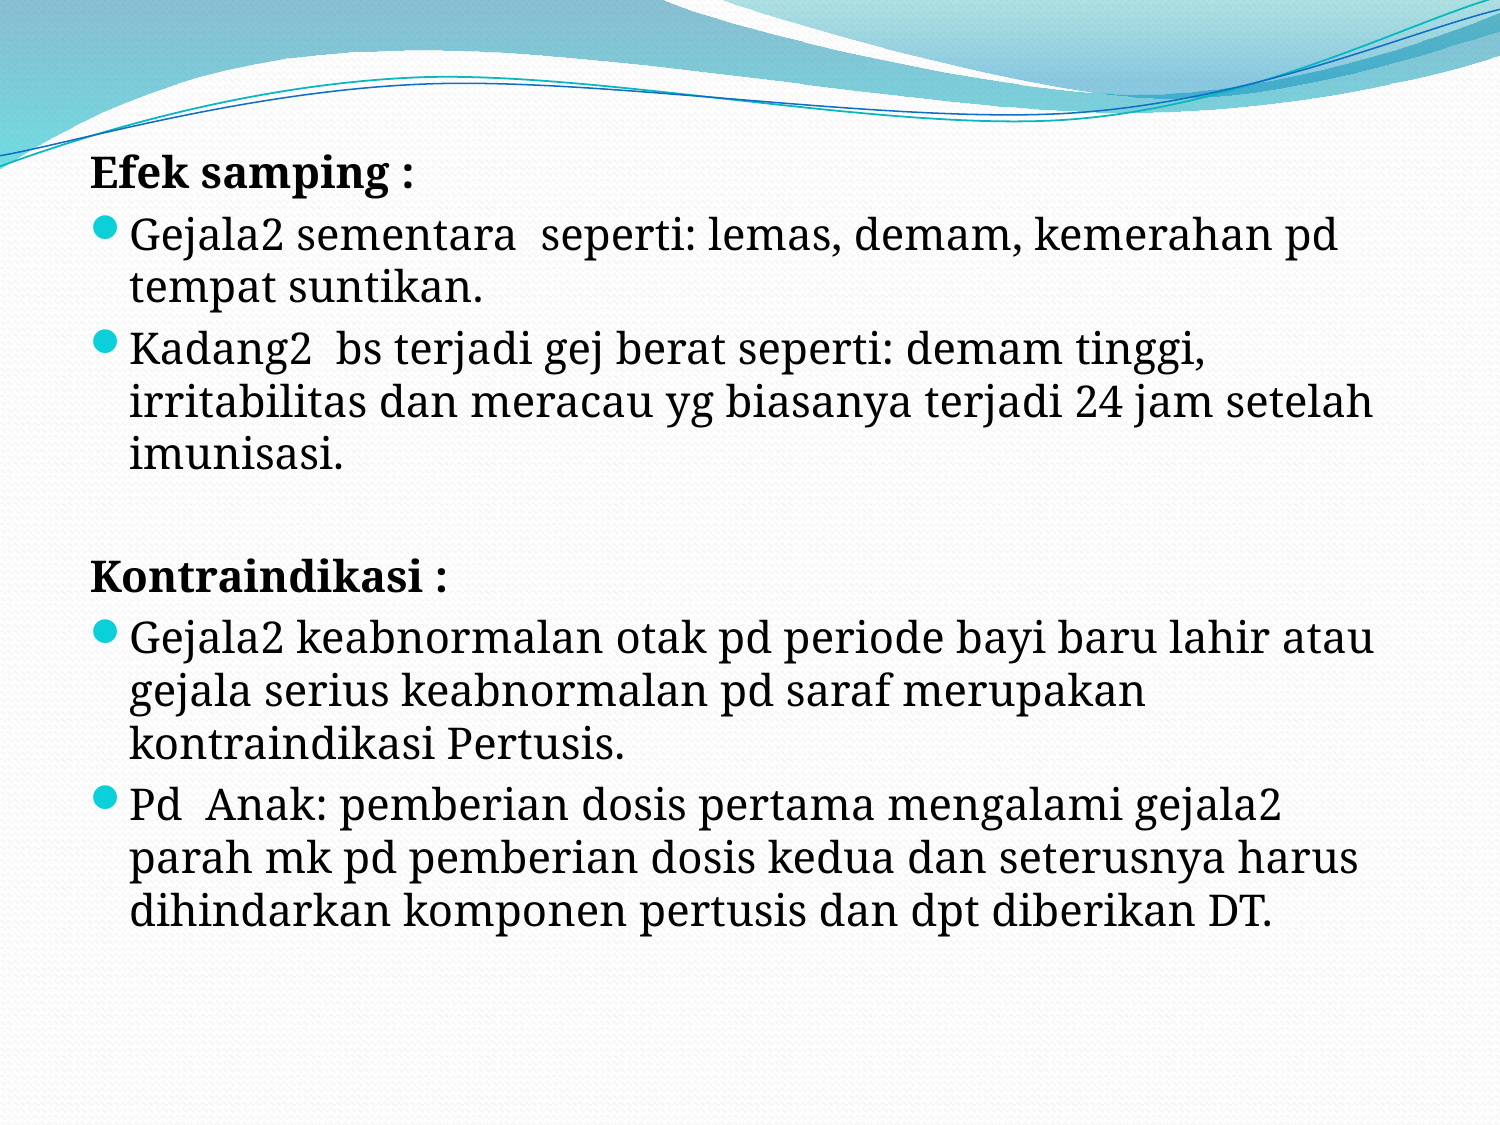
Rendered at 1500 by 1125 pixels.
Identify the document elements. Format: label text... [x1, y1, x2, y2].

list Efek samping : Gejala2 sementara seperti: lemas, demam, kemerahan pd tempat suntikan. Kadang2 bs terjadi gej berat seperti: demam tinggi, irritabilitas dan meracau yg biasanya terjadi 24 jam setelah imunisasi. Kontraindikasi : Gejala2 keabnormalan otak pd periode bayi baru lahir atau gejala serius keabnormalan pd saraf merupakan kontraindikasi Pertusis. Pd Anak: pemberian dosis pertama mengalami gejala2 parah mk pd pemberian dosis kedua dan seterusnya harus dihindarkan komponen pertusis dan dpt diberikan DT. [75, 137, 1425, 1005]
